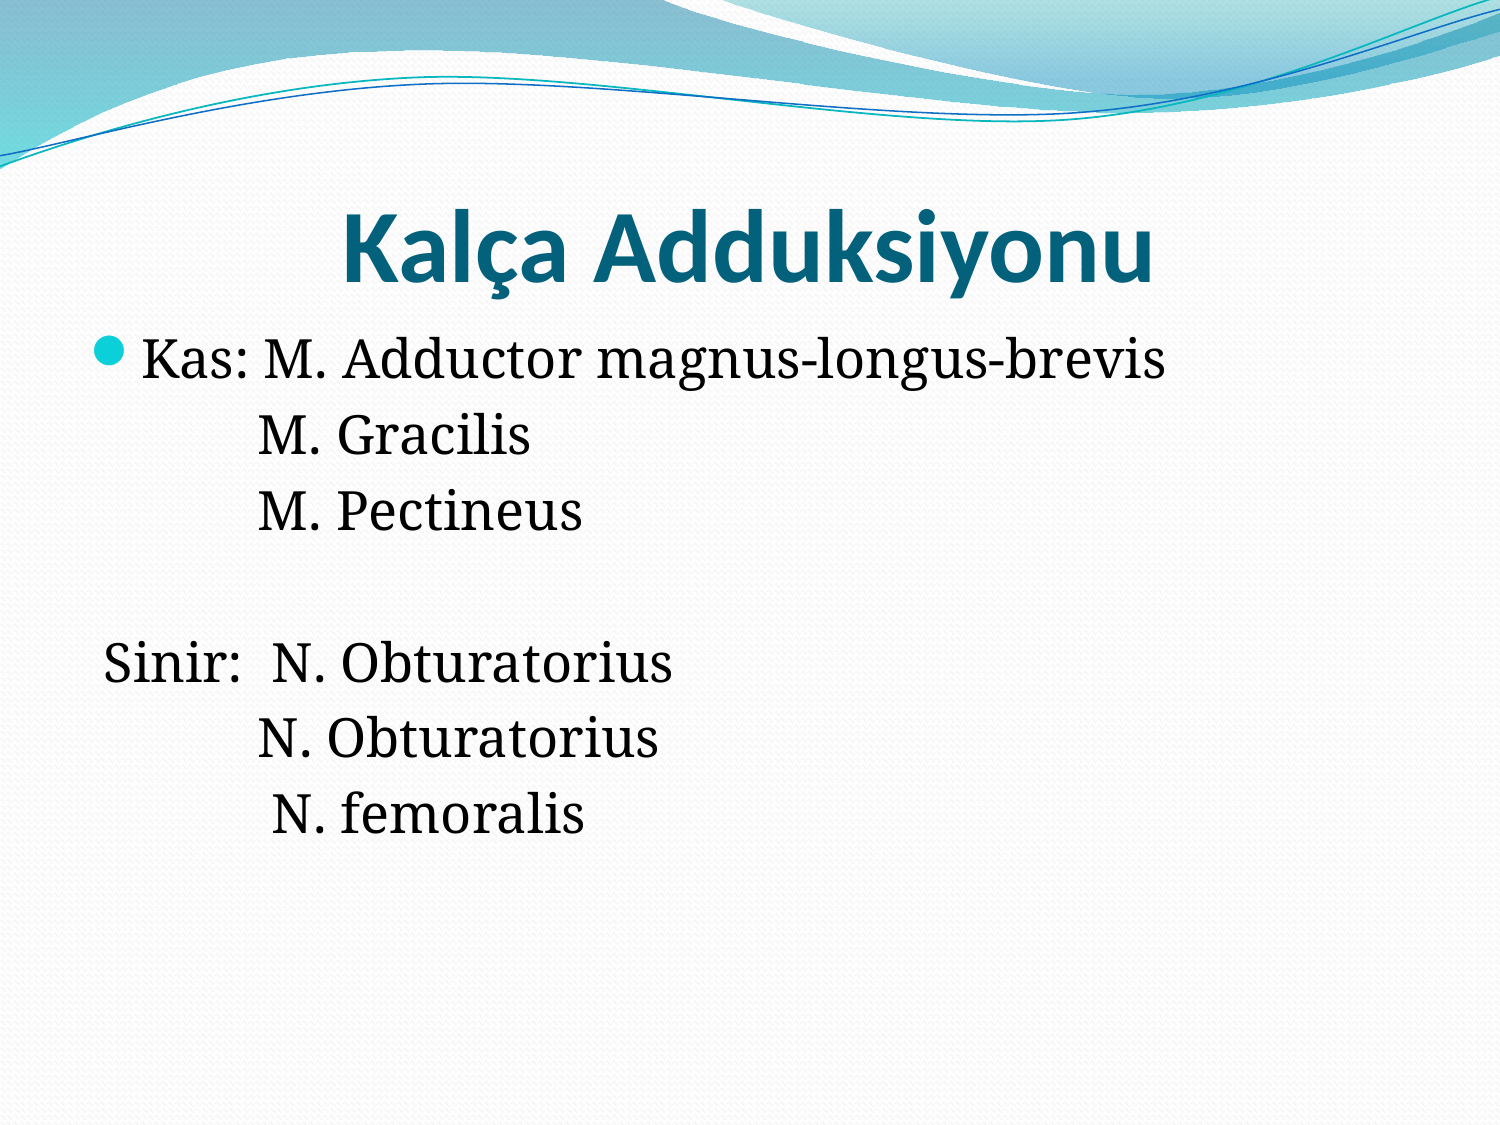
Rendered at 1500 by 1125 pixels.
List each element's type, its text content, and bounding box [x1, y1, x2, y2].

title Kalça Adduksiyonu [75, 115, 1425, 303]
list Kas: M. Adductor magnus-longus-brevis M. Gracilis M. Pectineus Sinir: N. Obturatorius N. Obturatorius N. femoralis [75, 317, 1425, 1038]
